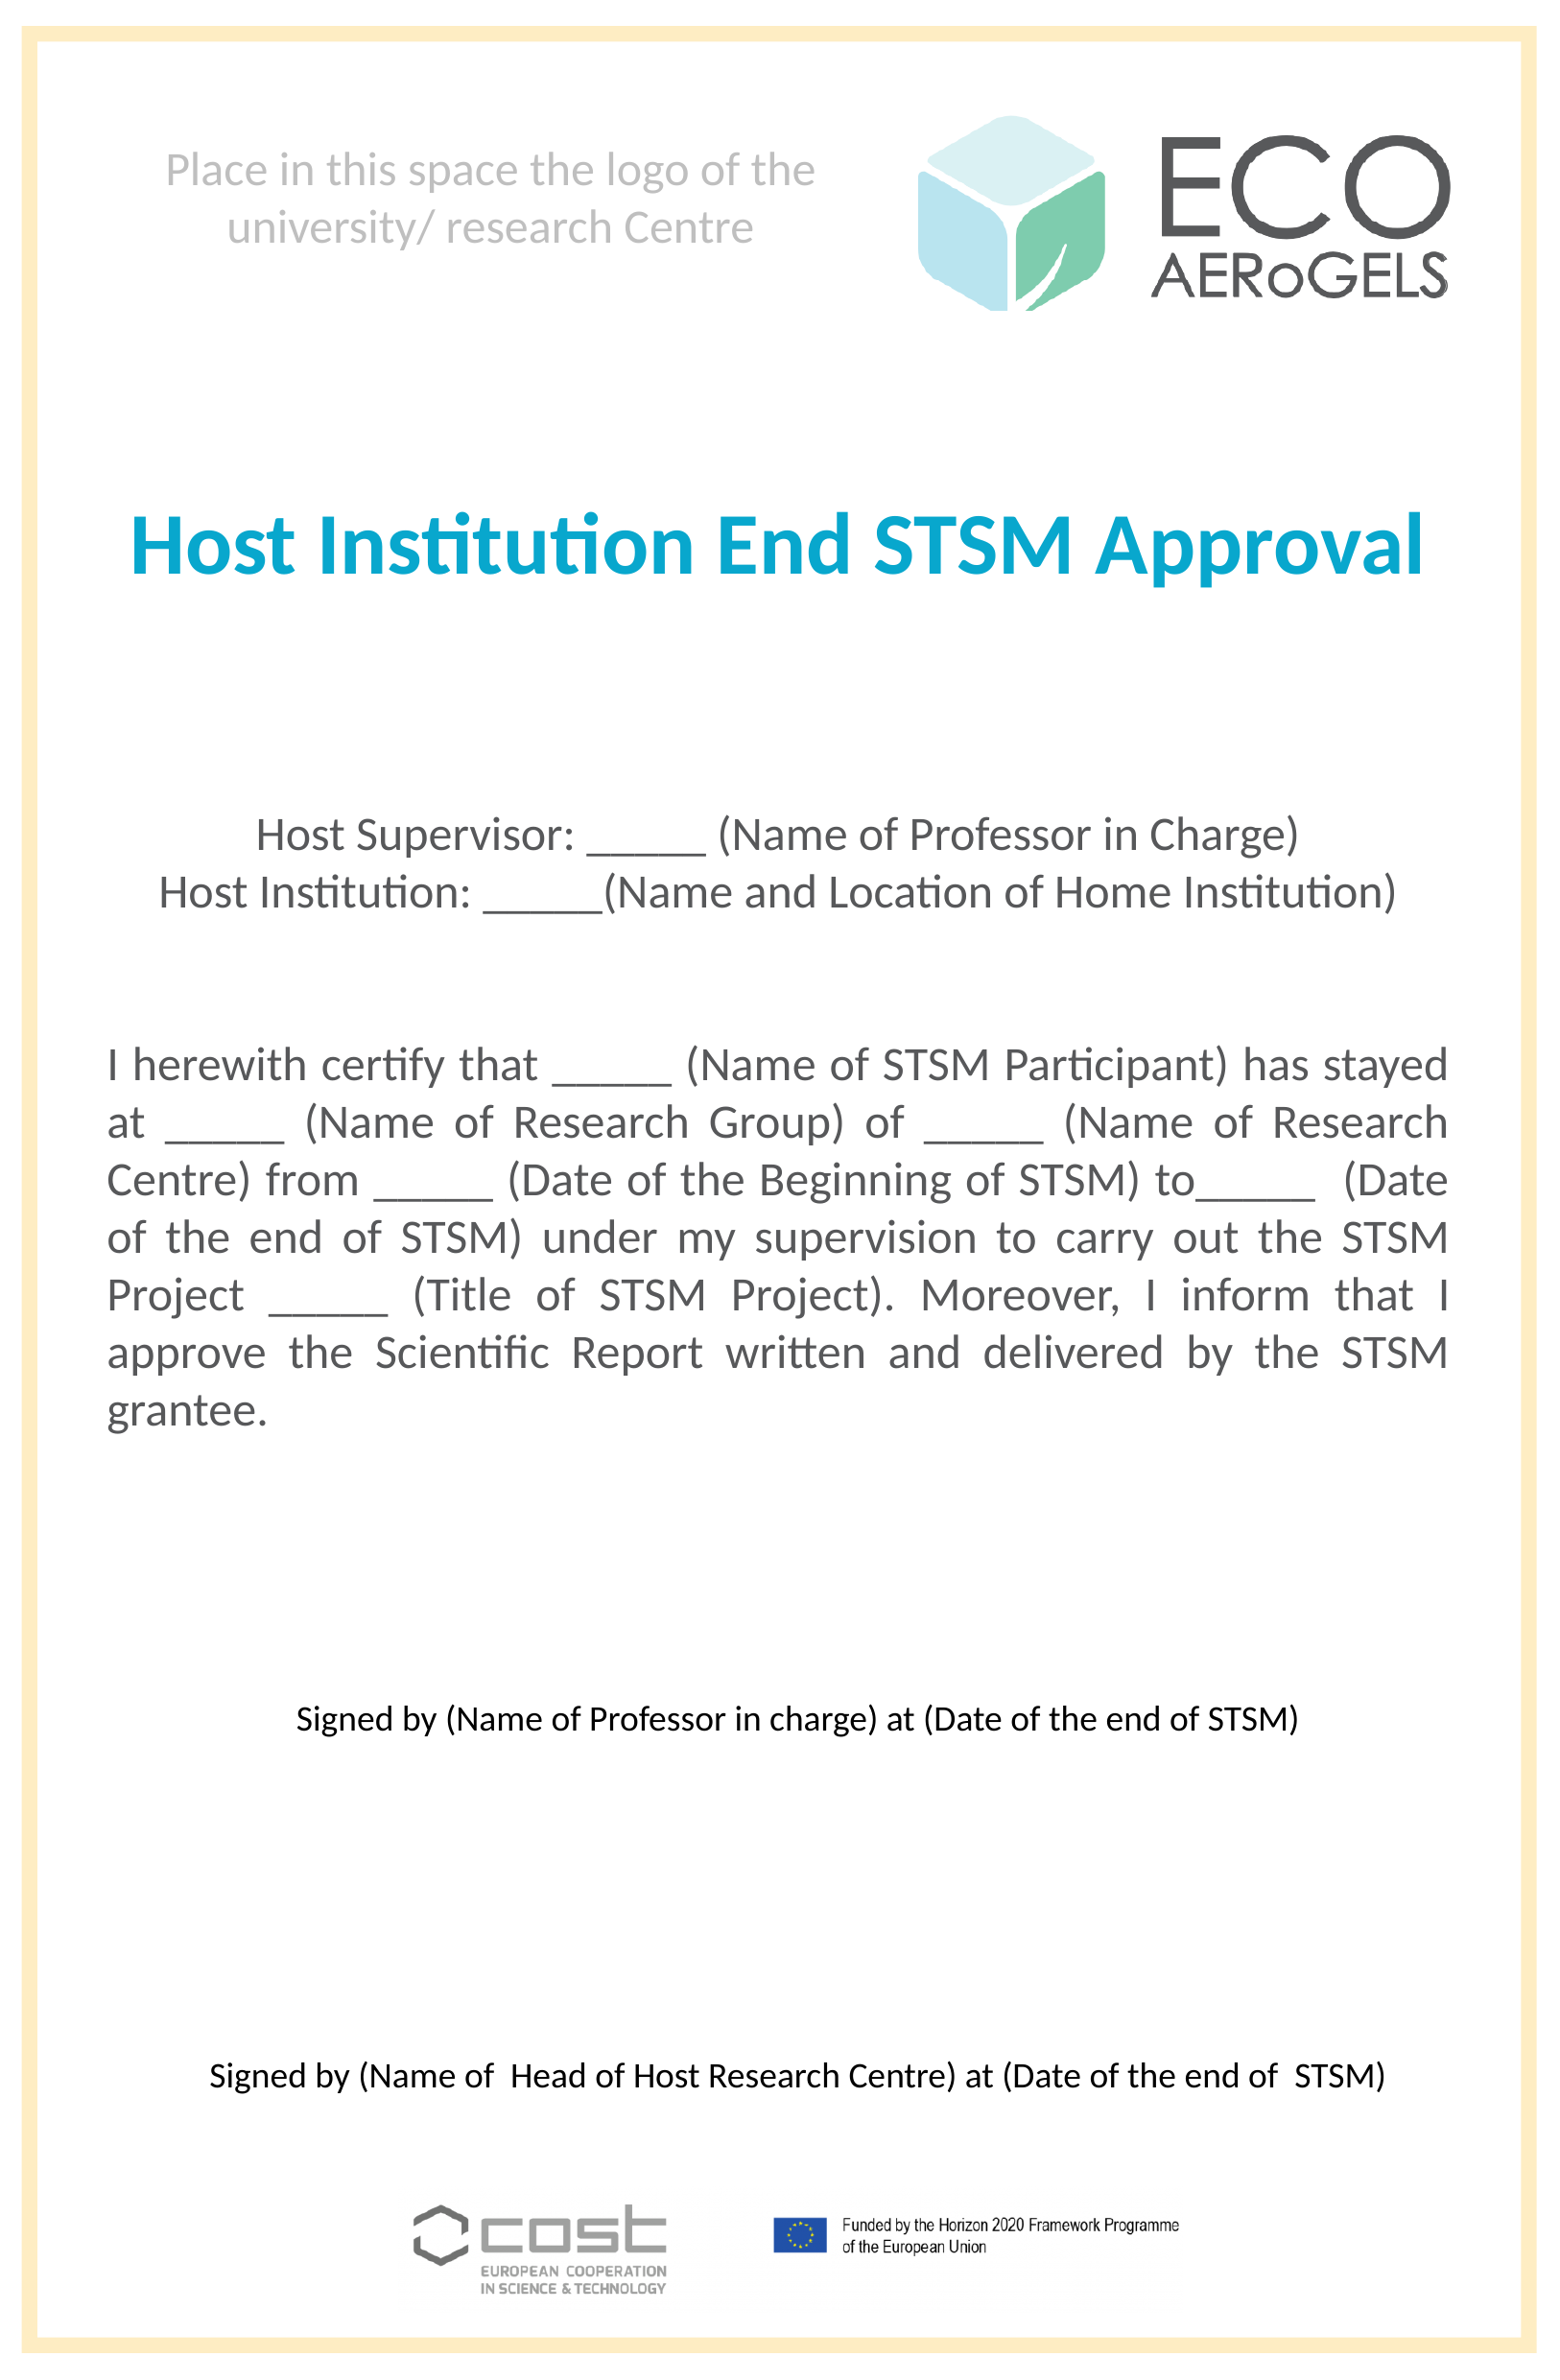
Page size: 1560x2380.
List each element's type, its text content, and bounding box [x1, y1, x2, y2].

picture [398, 2186, 1183, 2313]
text_box [50, 2042, 1506, 2325]
text_box Host Institution End STSM Approval [115, 479, 1442, 600]
picture [905, 109, 1465, 311]
text_box [21, 25, 1538, 2354]
text_box Host Supervisor: _____ (Name of Professor in Charge) Host Institution: _____(Name and Location of Home Institution) I herewith certify that _____ (Name of STSM Participant) has stayed at _____ (Name of Research Group) of _____ (Name of Research Centre) from _____ (Date of the Beginning of STSM) to_____ (Date of the end of STSM) under my supervision to carry out the STSM Project _____ (Title of STSM Project). Moreover, I inform that I approve the Scientific Report written and delivered by the STSM grantee. [92, 794, 1465, 1443]
text_box Signed by (Name of Head of Host Research Centre) at (Date of the end of STSM) [195, 2044, 1403, 2102]
text_box Place in this space the logo of the university/ research Centre [43, 48, 938, 342]
text_box Signed by (Name of Professor in charge) at (Date of the end of STSM) [282, 1687, 1315, 1746]
